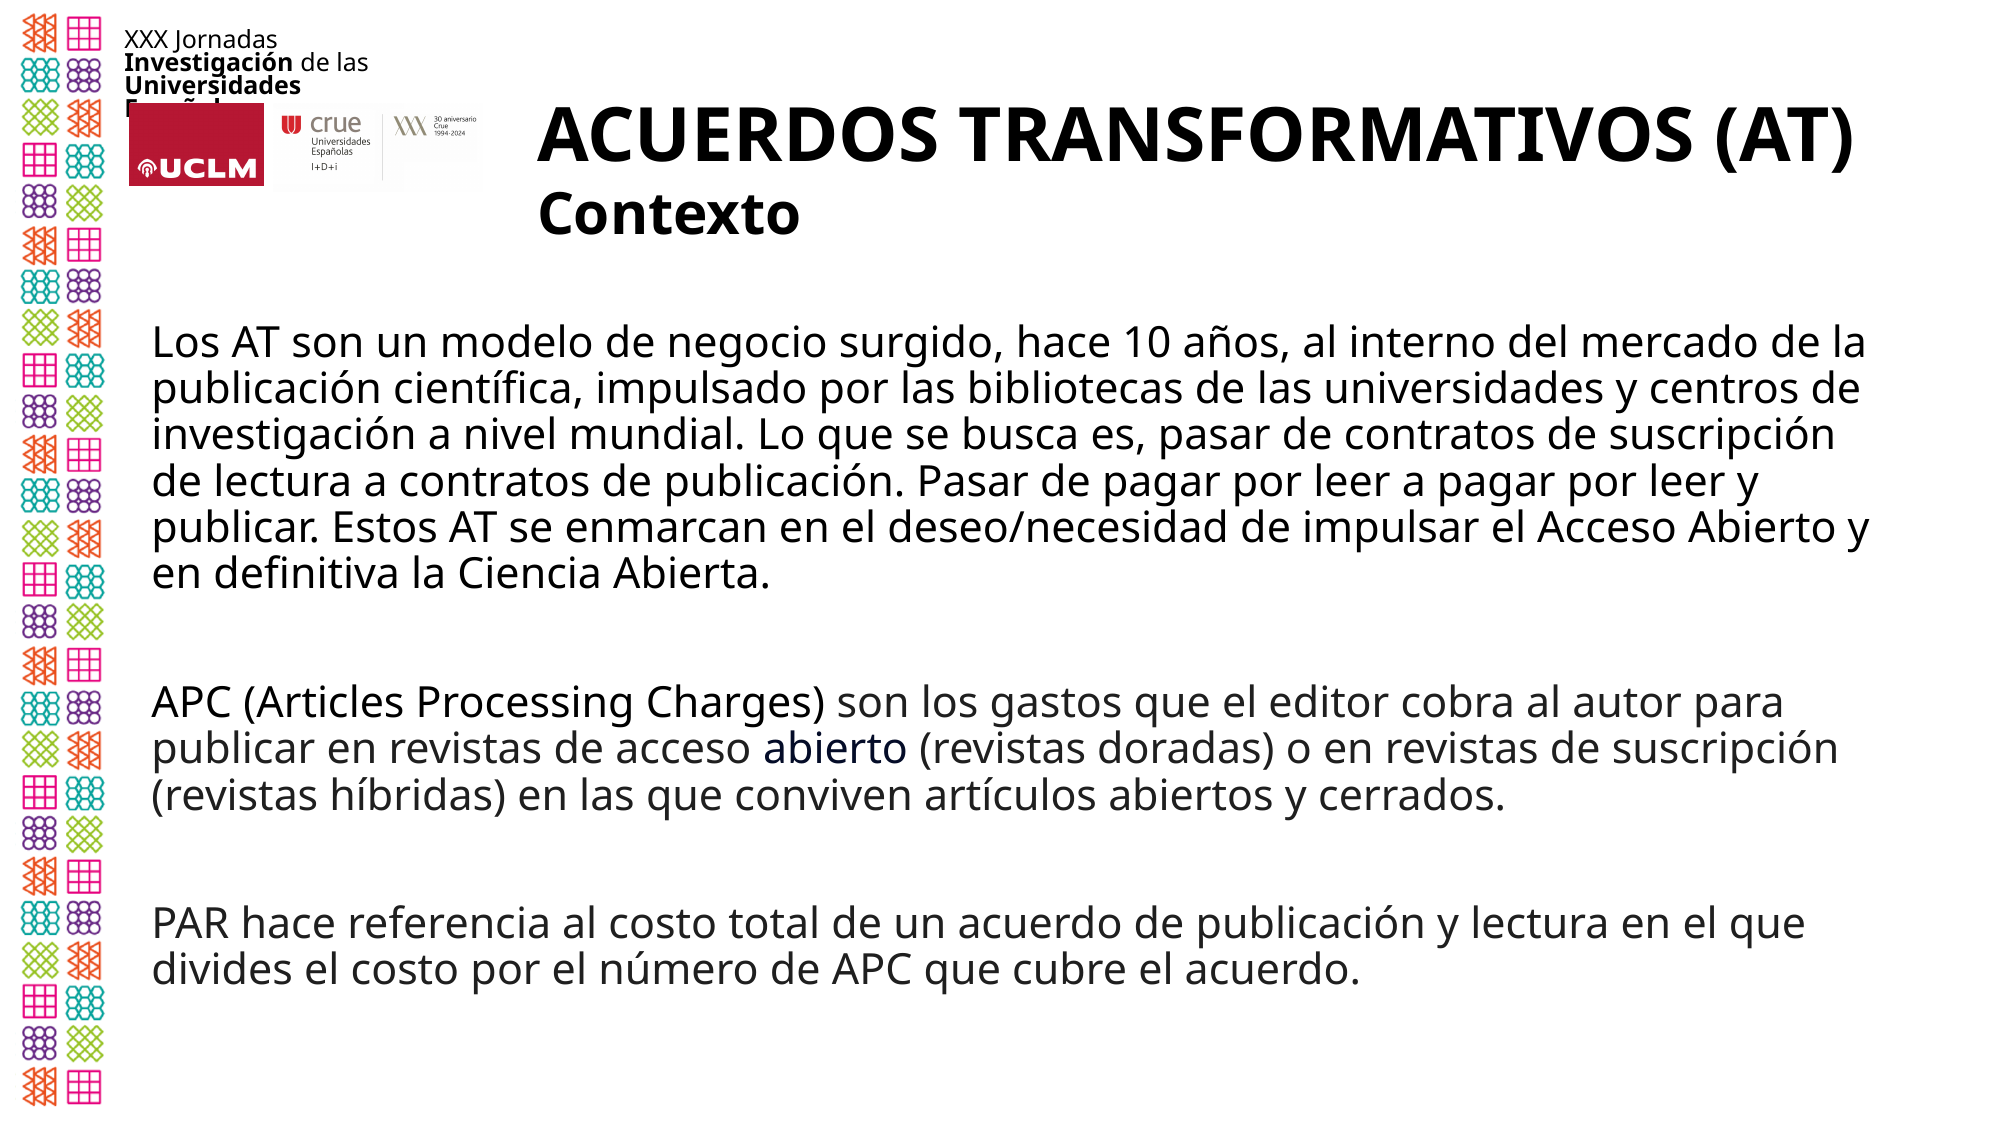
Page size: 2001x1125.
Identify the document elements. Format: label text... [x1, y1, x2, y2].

picture [15, 11, 110, 1114]
picture [273, 103, 483, 192]
picture [129, 103, 264, 186]
text_box ACUERDOS TRANSFORMATIVOS (AT) Contexto [522, 78, 1871, 254]
list Los AT son un modelo de negocio surgido, hace 10 años, al interno del mercado de la publicación científica, impulsado por las bibliotecas de las universidades y centros de investigación a nivel mundial. Lo que se busca es, pasar de contratos de suscripción de lectura a contratos de publicación. Pasar de pagar por leer a pagar por leer y publicar. Estos AT se enmarcan en el deseo/necesidad de impulsar el Acceso Abierto y en definitiva la Ciencia Abierta. APC (Articles Processing Charges) son los gastos que el editor cobra al autor para publicar en revistas de acceso abierto (revistas doradas) o en revistas de suscripción (revistas híbridas) en las que conviven artículos abiertos y cerrados. PAR hace referencia al costo total de un acuerdo de publicación y lectura en el que divides el costo por el número de APC que cubre el acuerdo. [136, 312, 1900, 1005]
